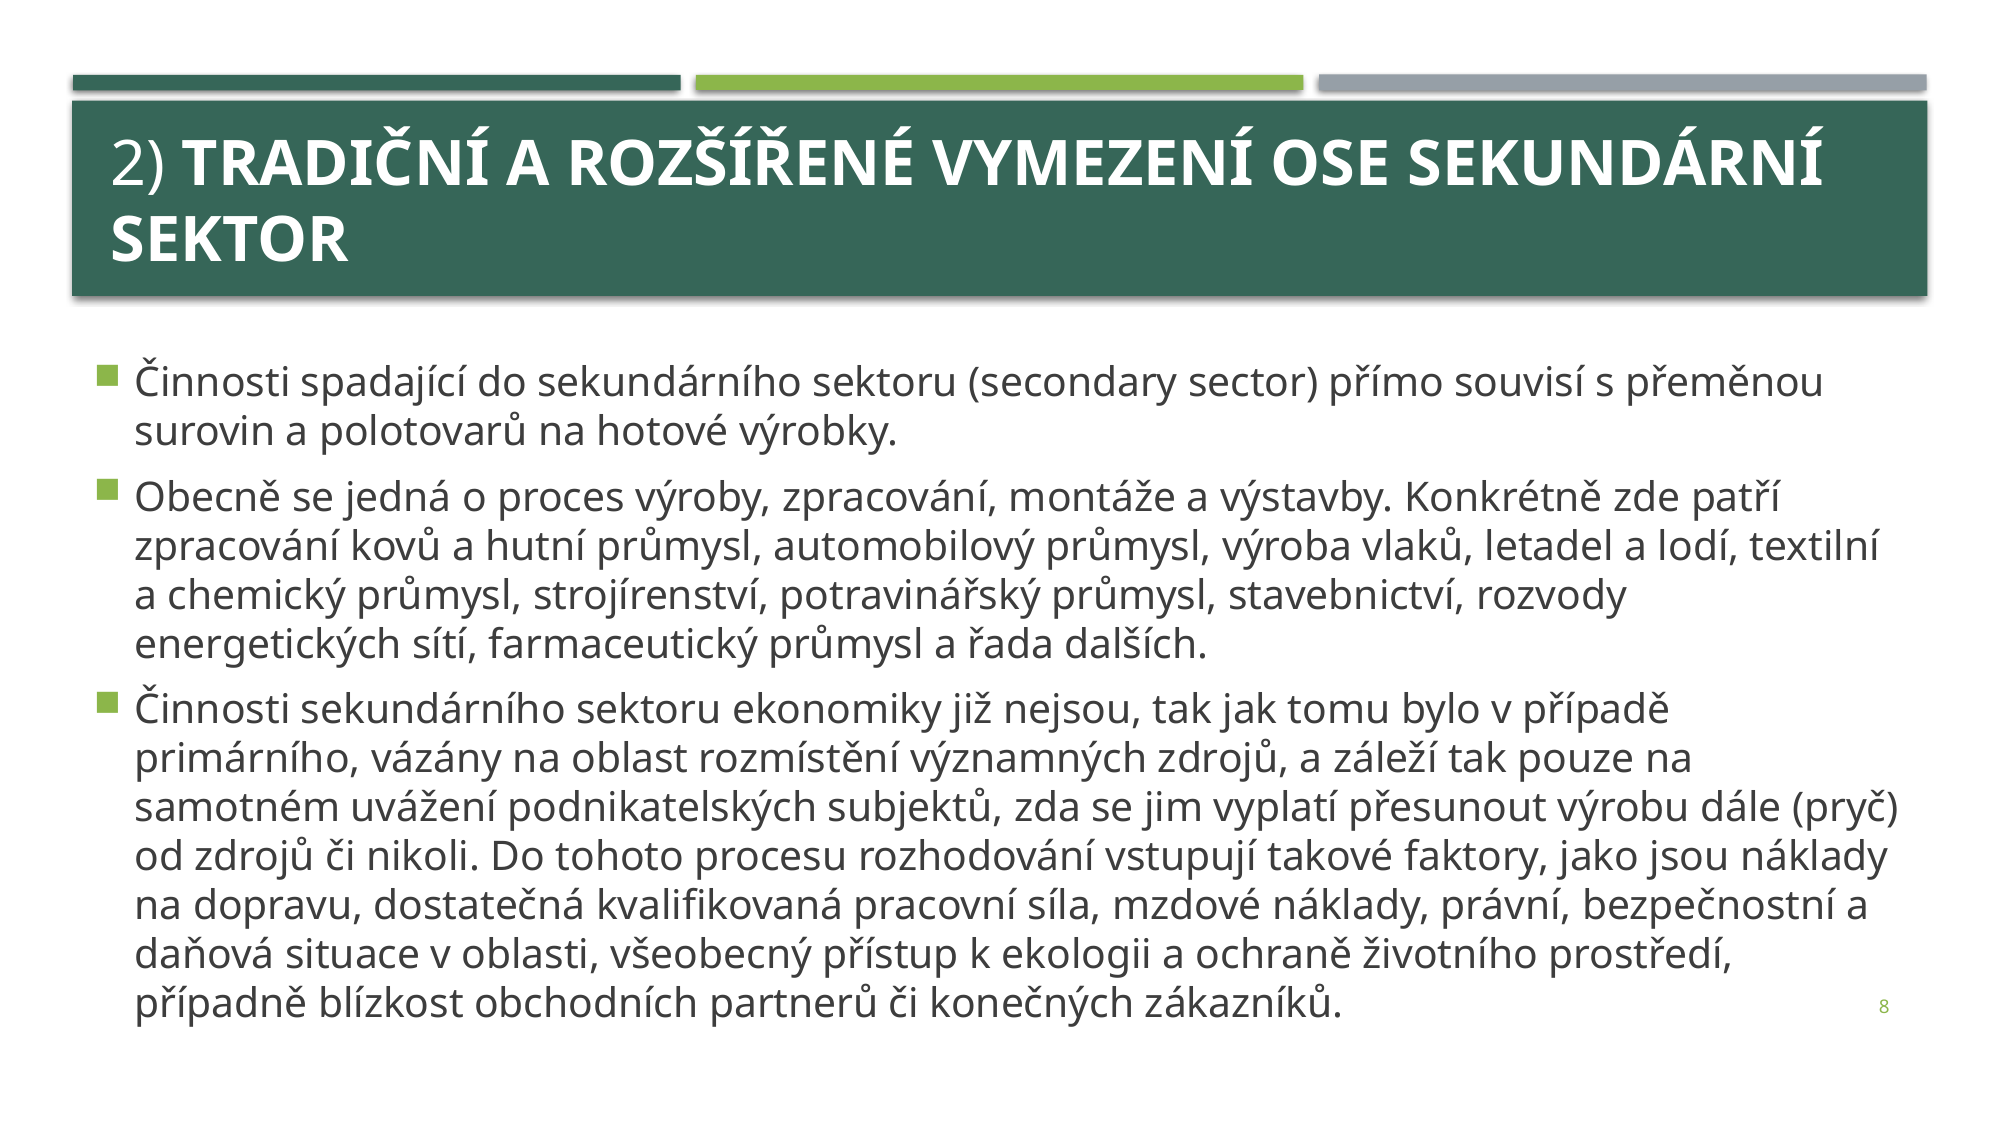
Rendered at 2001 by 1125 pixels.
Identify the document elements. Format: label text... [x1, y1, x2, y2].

title 2) Tradiční a rozšířené vymezení OSE sekundární sektor [95, 115, 1905, 282]
slide_number 8 [1732, 977, 1905, 1037]
list Činnosti spadající do sekundárního sektoru (secondary sector) přímo souvisí s přeměnou surovin a polotovarů na hotové výrobky. Obecně se jedná o proces výroby, zpracování, montáže a výstavby. Konkrétně zde patří zpracování kovů a hutní průmysl, automobilový průmysl, výroba vlaků, letadel a lodí, textilní a chemický průmysl, strojírenství, potravinářský průmysl, stavebnictví, rozvody energetických sítí, farmaceutický průmysl a řada dalších. Činnosti sekundárního sektoru ekonomiky již nejsou, tak jak tomu bylo v případě primárního, vázány na oblast rozmístění významných zdrojů, a záleží tak pouze na samotném uvážení podnikatelských subjektů, zda se jim vyplatí přesunout výrobu dále (pryč) od zdrojů či nikoli. Do tohoto procesu rozhodování vstupují takové faktory, jako jsou náklady na dopravu, dostatečná kvalifikovaná pracovní síla, mzdové náklady, právní, bezpečnostní a daňová situace v oblasti, všeobecný přístup k ekologii a ochraně životního prostředí, případně blízkost obchodních partnerů či konečných zákazníků. [78, 344, 1921, 1037]
